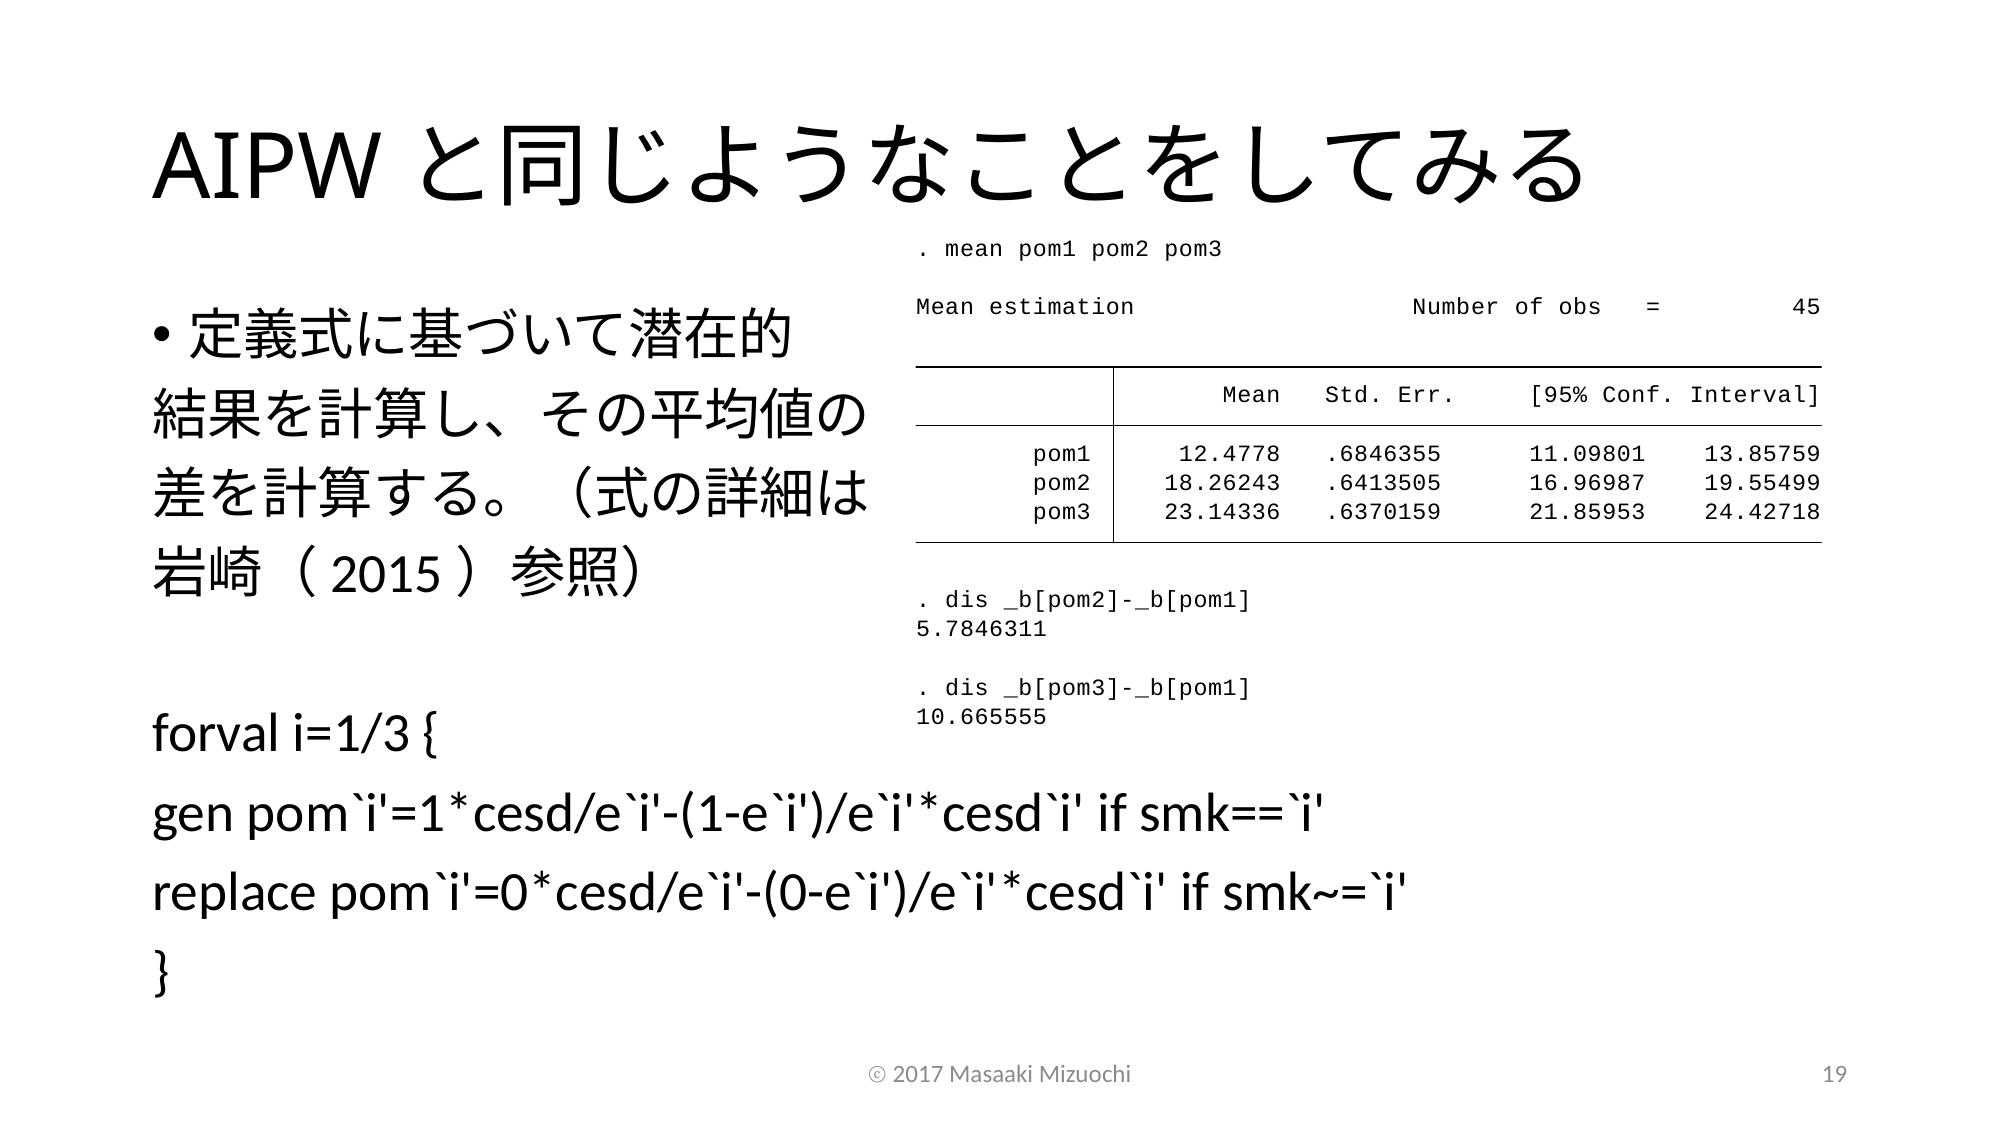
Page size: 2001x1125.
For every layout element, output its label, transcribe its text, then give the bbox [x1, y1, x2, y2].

slide_number 19 [1412, 1042, 1863, 1103]
footer ⓒ 2017 Masaaki Mizuochi [662, 1042, 1338, 1103]
list 定義式に基づいて潜在的 結果を計算し、その平均値の 差を計算する。（式の詳細は 岩崎（2015）参照） forval i=1/3 { gen pom`i'=1*cesd/e`i'-(1-e`i')/e`i'*cesd`i' if smk==`i' replace pom`i'=0*cesd/e`i'-(0-e`i')/e`i'*cesd`i' if smk~=`i' } [137, 299, 1863, 1014]
title AIPWと同じようなことをしてみる [137, 59, 1863, 278]
picture [911, 237, 1829, 735]
